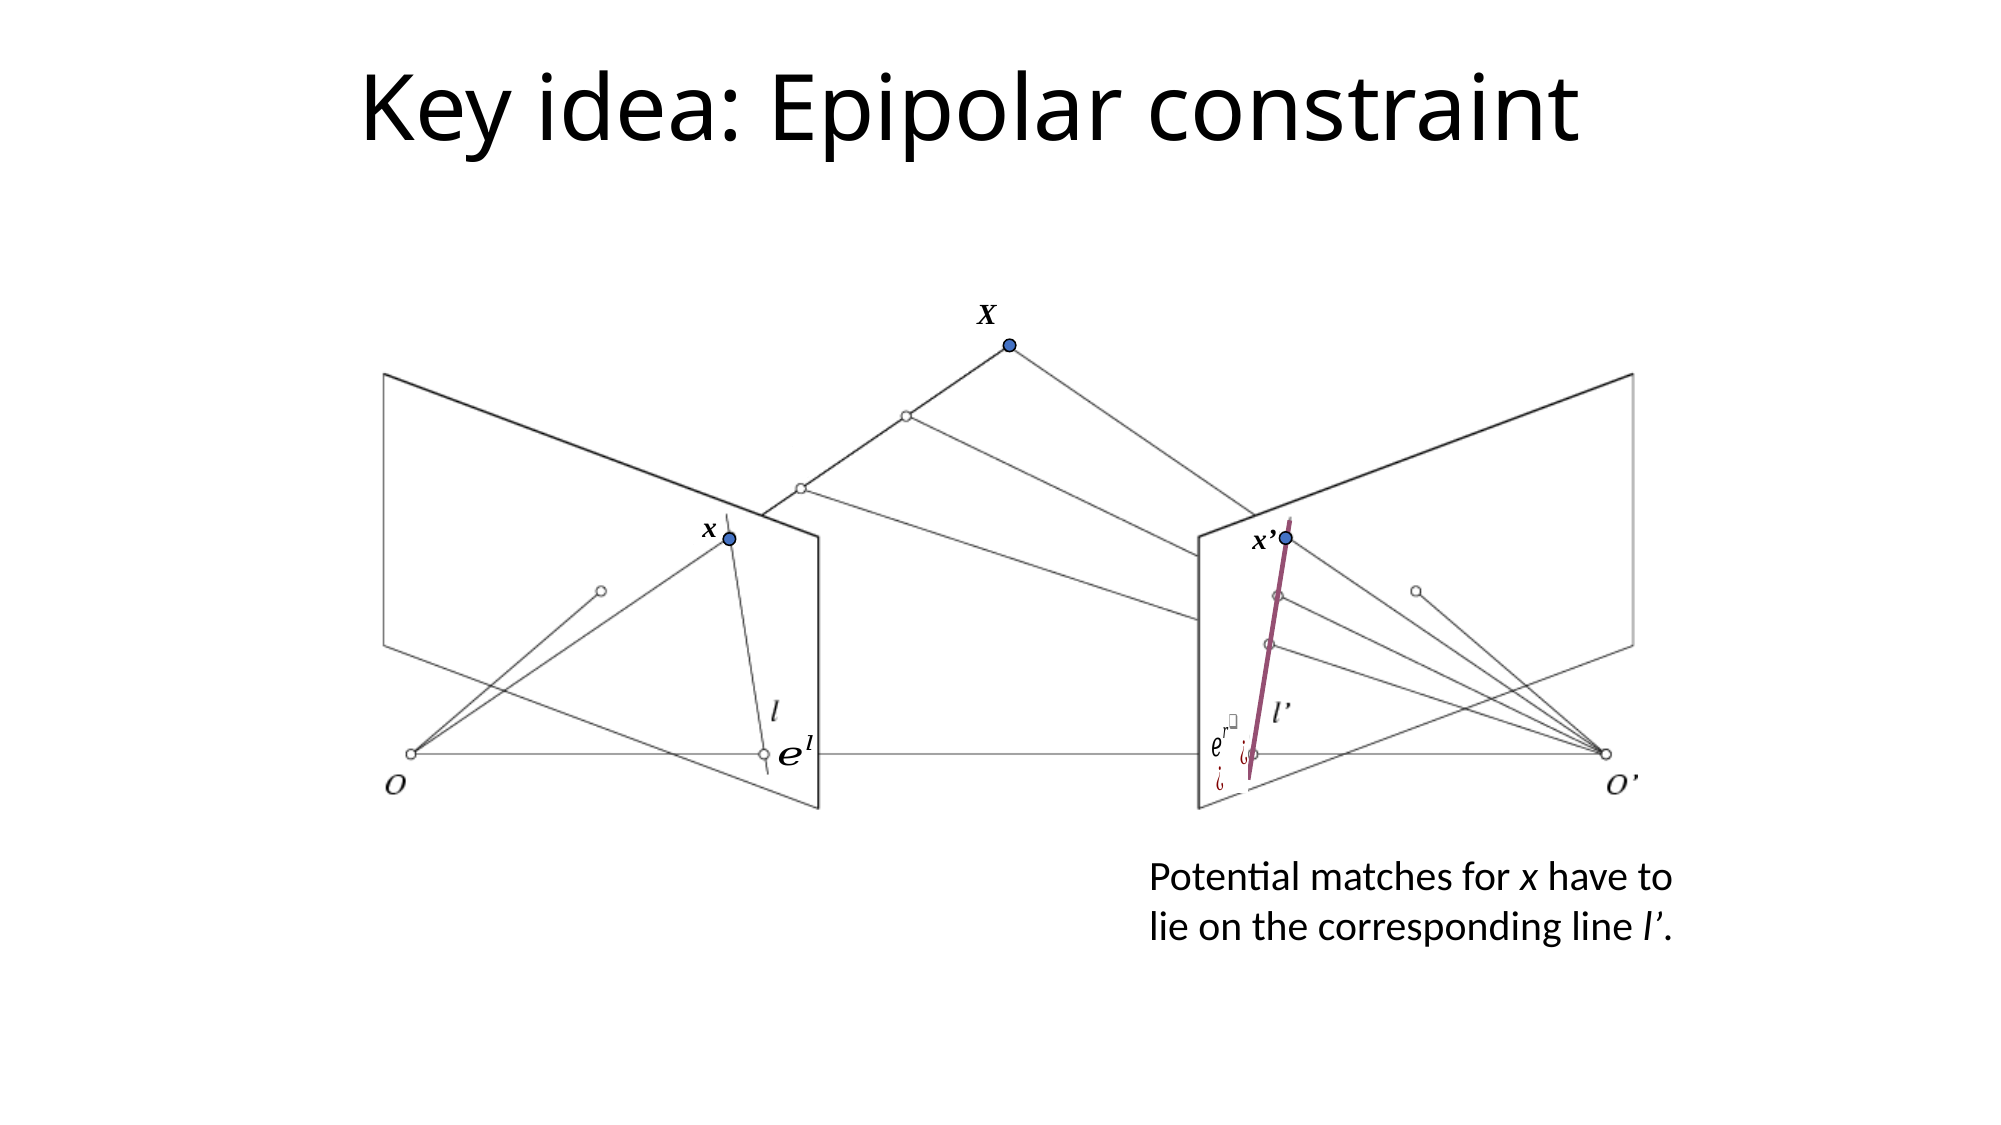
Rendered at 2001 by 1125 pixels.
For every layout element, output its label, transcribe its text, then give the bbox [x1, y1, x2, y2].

picture [380, 285, 1638, 814]
title Key idea: Epipolar constraint [343, 2, 1638, 220]
text_box Potential matches for x have to lie on the corresponding line l’. [1134, 841, 1698, 957]
